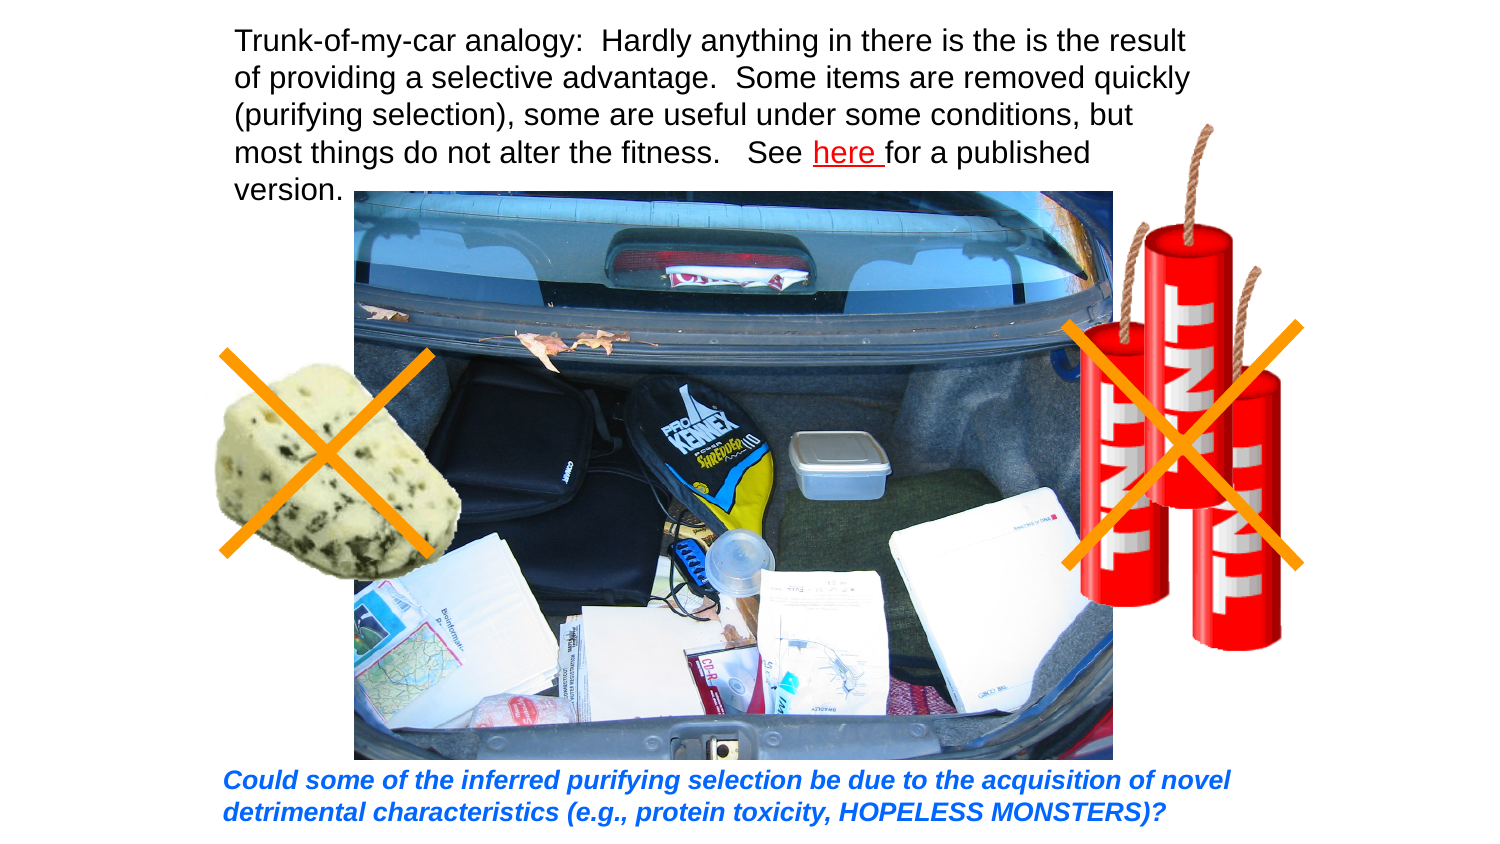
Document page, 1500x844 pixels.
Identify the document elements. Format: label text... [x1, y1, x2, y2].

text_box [354, 190, 1113, 760]
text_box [1059, 107, 1301, 666]
text_box Could some of the inferred purifying selection be due to the acquisition of novel detrimental characteristics (e.g., protein toxicity, HOPELESS MONSTERS)? [211, 757, 1300, 833]
picture [206, 351, 477, 601]
text_box Trunk-of-my-car analogy: Hardly anything in there is the is the result of providing a selective advantage. Some items are removed quickly (purifying selection), some are useful under some conditions, but most things do not alter the fitness. See here for a published version. [222, 14, 1210, 213]
